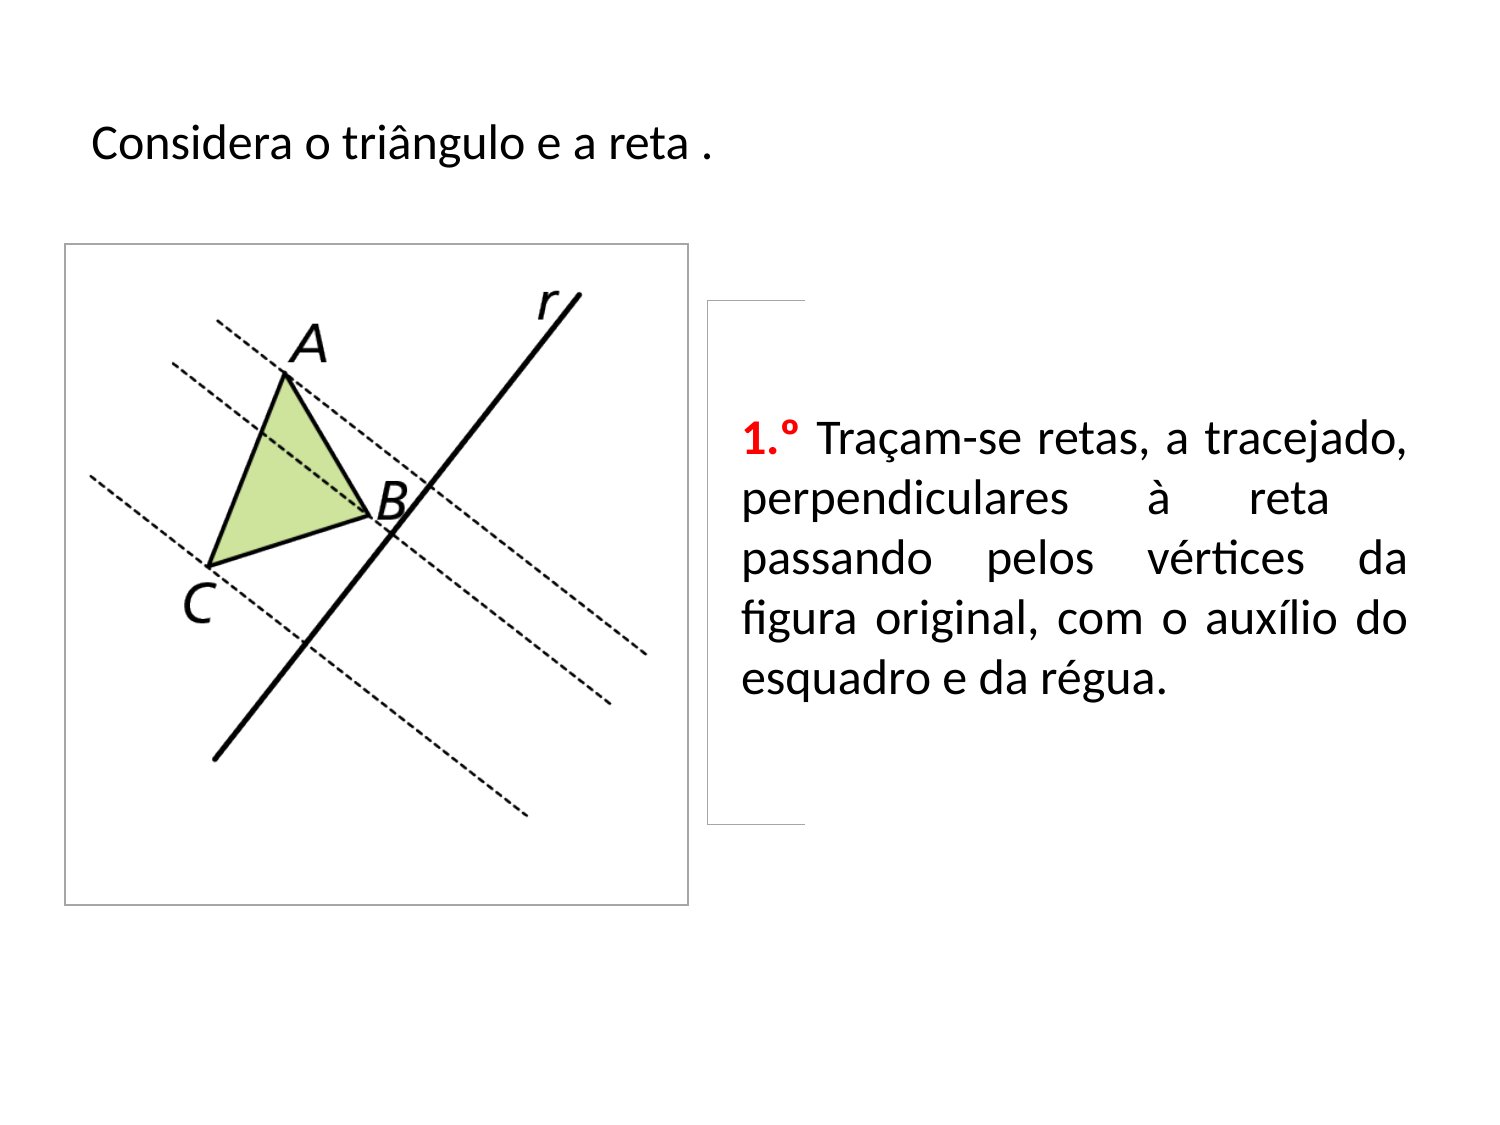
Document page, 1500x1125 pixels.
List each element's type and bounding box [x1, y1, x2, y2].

text_box [64, 243, 689, 906]
text_box [707, 300, 805, 825]
picture [56, 265, 677, 825]
